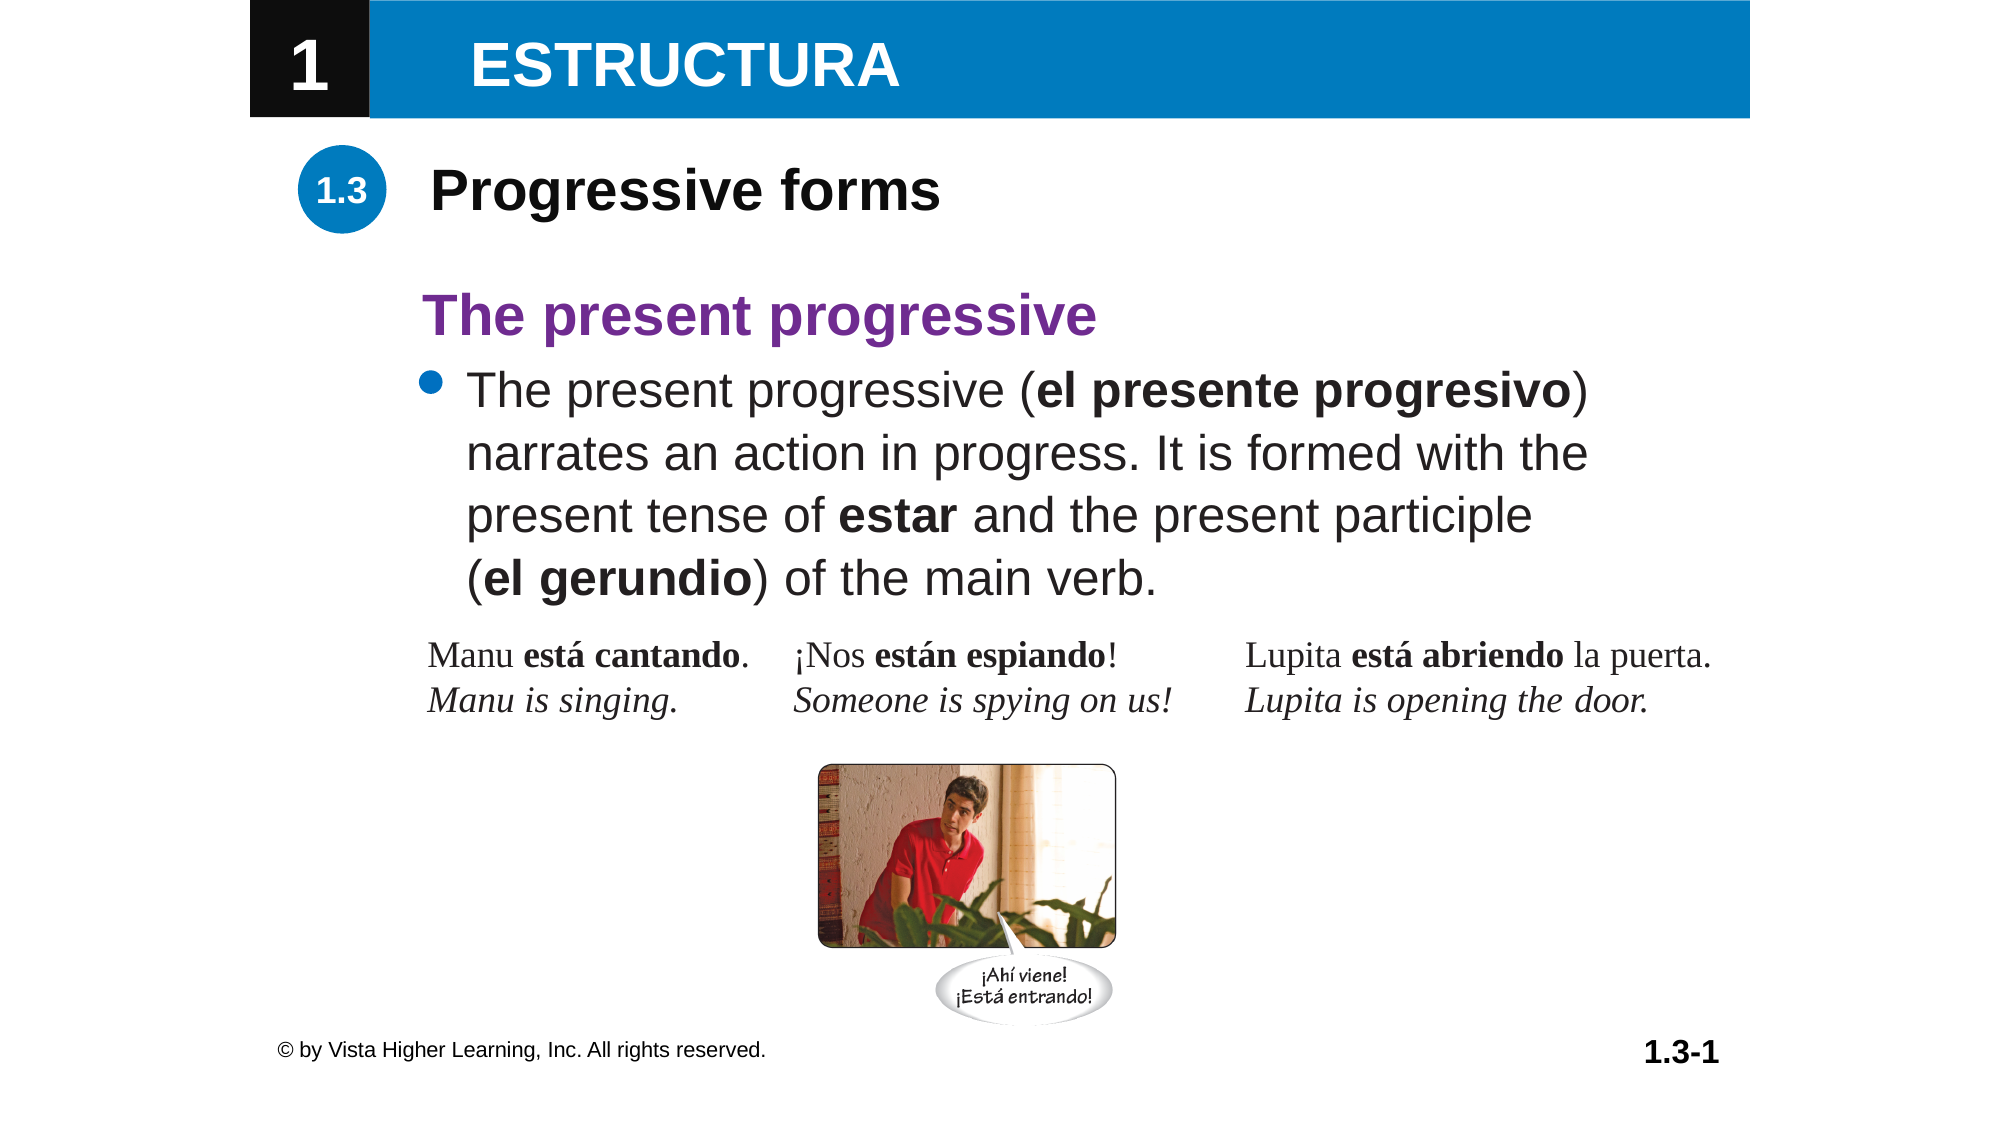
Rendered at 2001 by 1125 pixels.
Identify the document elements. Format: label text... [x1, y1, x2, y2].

footer © by Vista Higher Learning, Inc. All rights reserved. [262, 1023, 1231, 1076]
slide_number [1283, 1023, 1735, 1077]
text_box Lupita está abriendo la puerta. Lupita is opening the door. [1242, 627, 1727, 720]
picture [809, 756, 1129, 1035]
text_box Manu está cantando. Manu is singing. [425, 627, 790, 720]
text_box ¡Nos están espiando! Someone is spying on us! [791, 627, 1196, 720]
text_box The present progressive [406, 270, 1605, 348]
text_box [417, 369, 444, 395]
text_box The present progressive (el presente progresivo) narrates an action in progress. It is formed with the present tense of estar and the present participle (el gerundio) of the main verb. [400, 348, 1605, 587]
